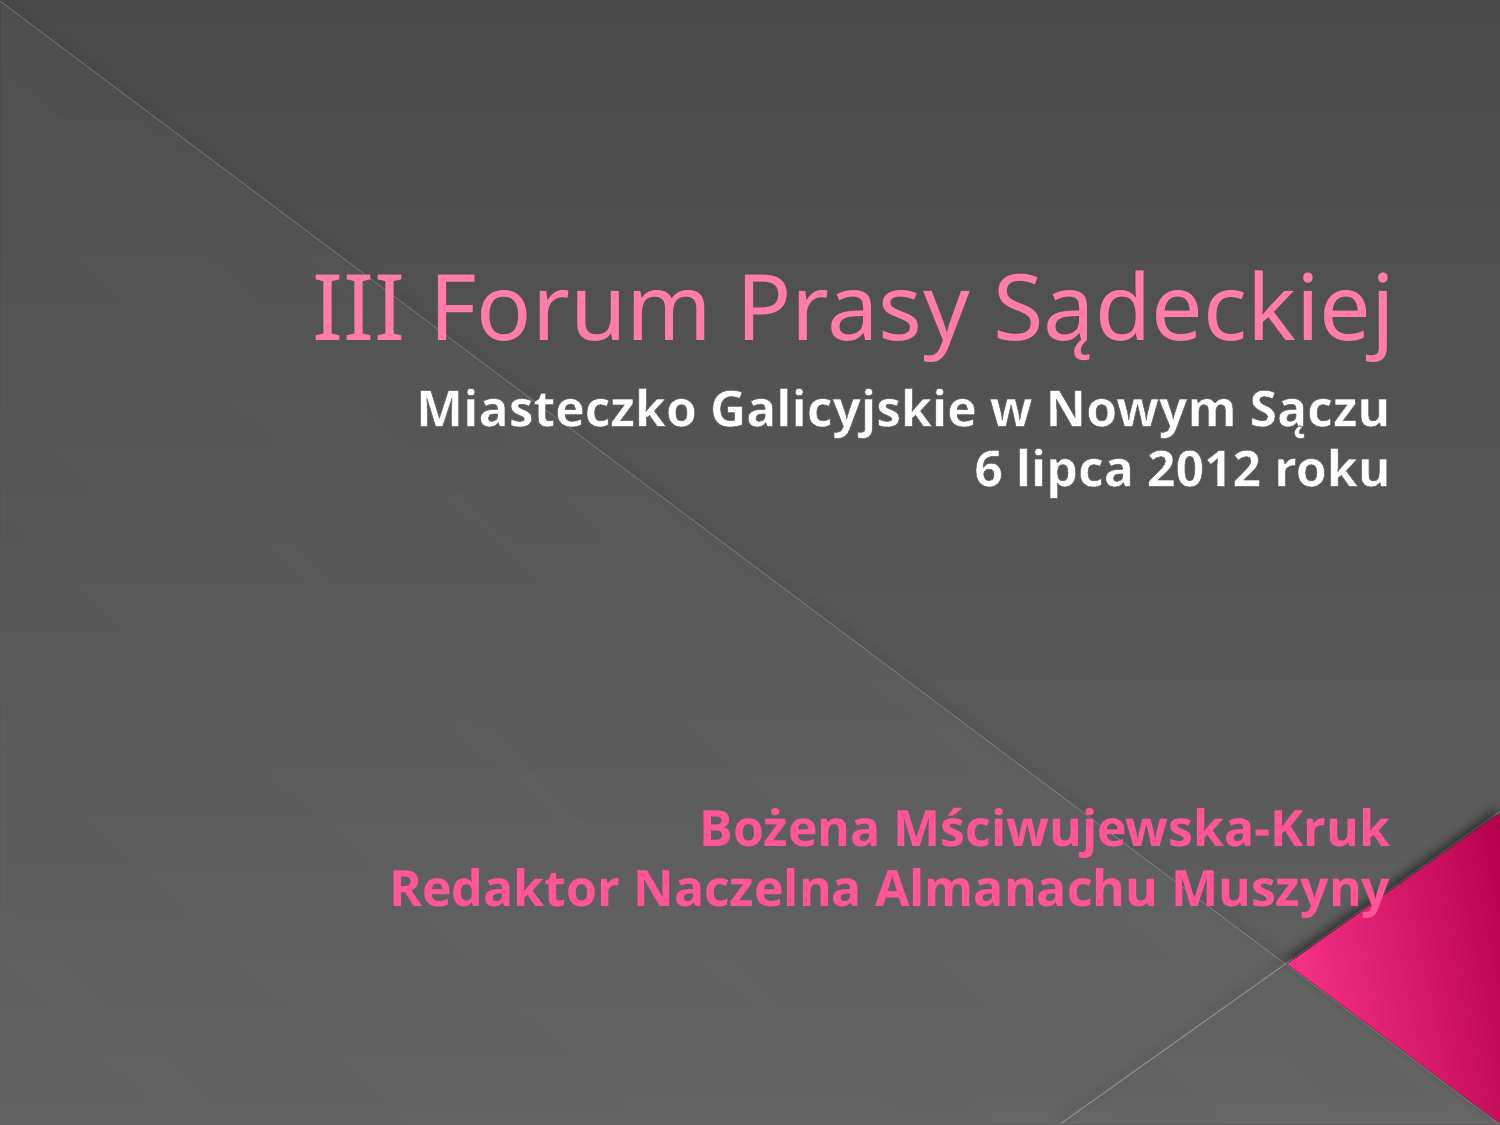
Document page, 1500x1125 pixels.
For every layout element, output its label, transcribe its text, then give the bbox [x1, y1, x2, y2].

title III Forum Prasy Sądeckiej [112, 125, 1435, 367]
subtitle Miasteczko Galicyjskie w Nowym Sączu 6 lipca 2012 roku Bożena Mściwujewska-Kruk Redaktor Naczelna Almanachu Muszyny [88, 369, 1412, 941]
